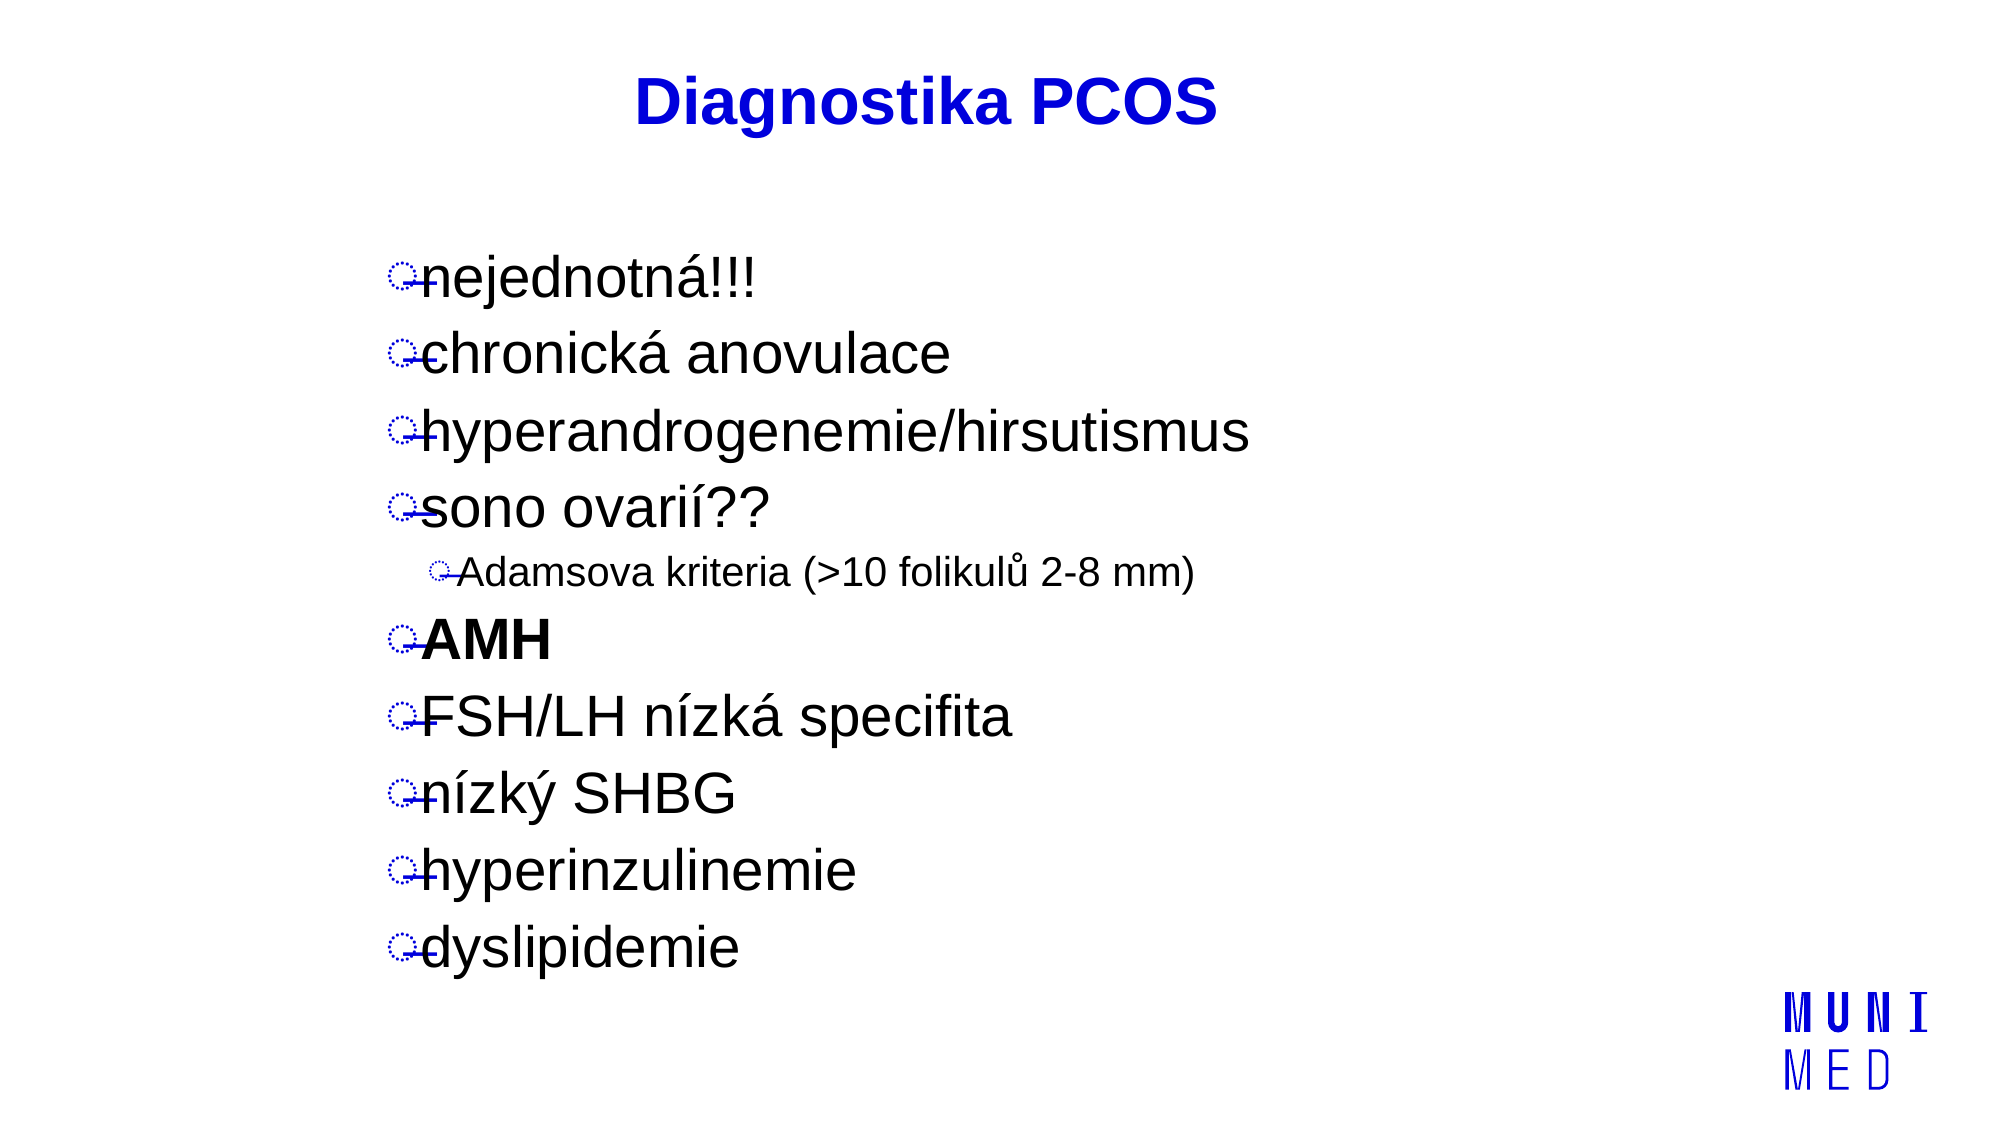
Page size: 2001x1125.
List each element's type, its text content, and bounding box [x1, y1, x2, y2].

title Diagnostika PCOS [634, 54, 1426, 177]
list nejednotná!!! chronická anovulace hyperandrogenemie/hirsutismus sono ovarií?? Adamsova kriteria (>10 folikulů 2-8 mm) AMH FSH/LH nízká specifita nízký SHBG hyperinzulinemie dyslipidemie [373, 231, 1603, 1000]
